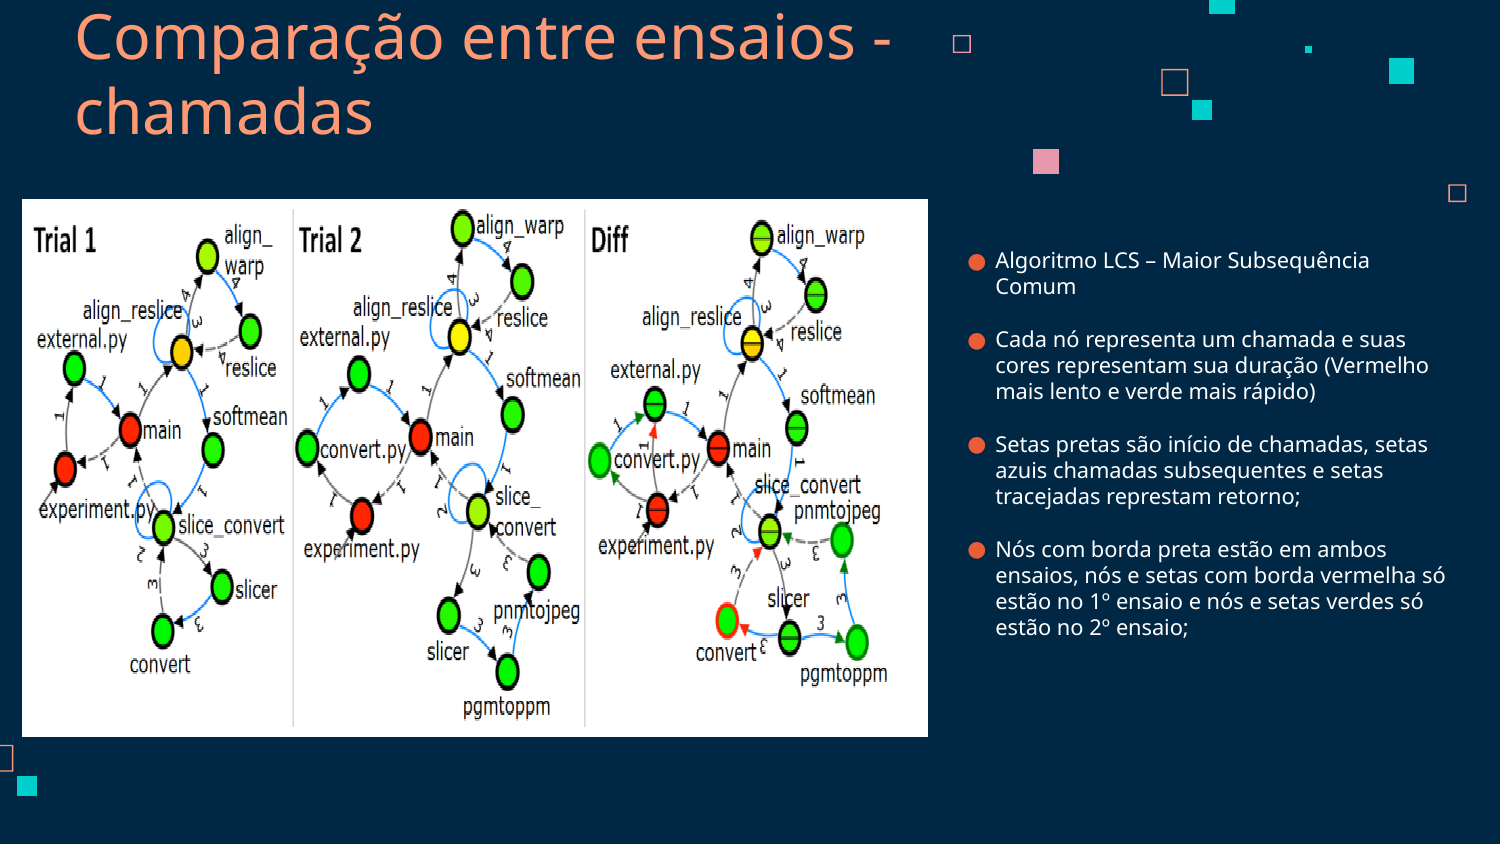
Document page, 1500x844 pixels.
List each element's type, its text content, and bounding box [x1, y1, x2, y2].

picture [21, 199, 928, 738]
title Comparação entre ensaios - chamadas [59, 67, 1155, 163]
list Algoritmo LCS – Maior Subsequência Comum Cada nó representa um chamada e suas cores representam sua duração (Vermelho mais lento e verde mais rápido) Setas pretas são início de chamadas, setas azuis chamadas subsequentes e setas tracejadas represtam retorno; Nós com borda preta estão em ambos ensaios, nós e setas com borda vermelha só estão no 1º ensaio e nós e setas verdes só estão no 2º ensaio; [927, 179, 1473, 757]
